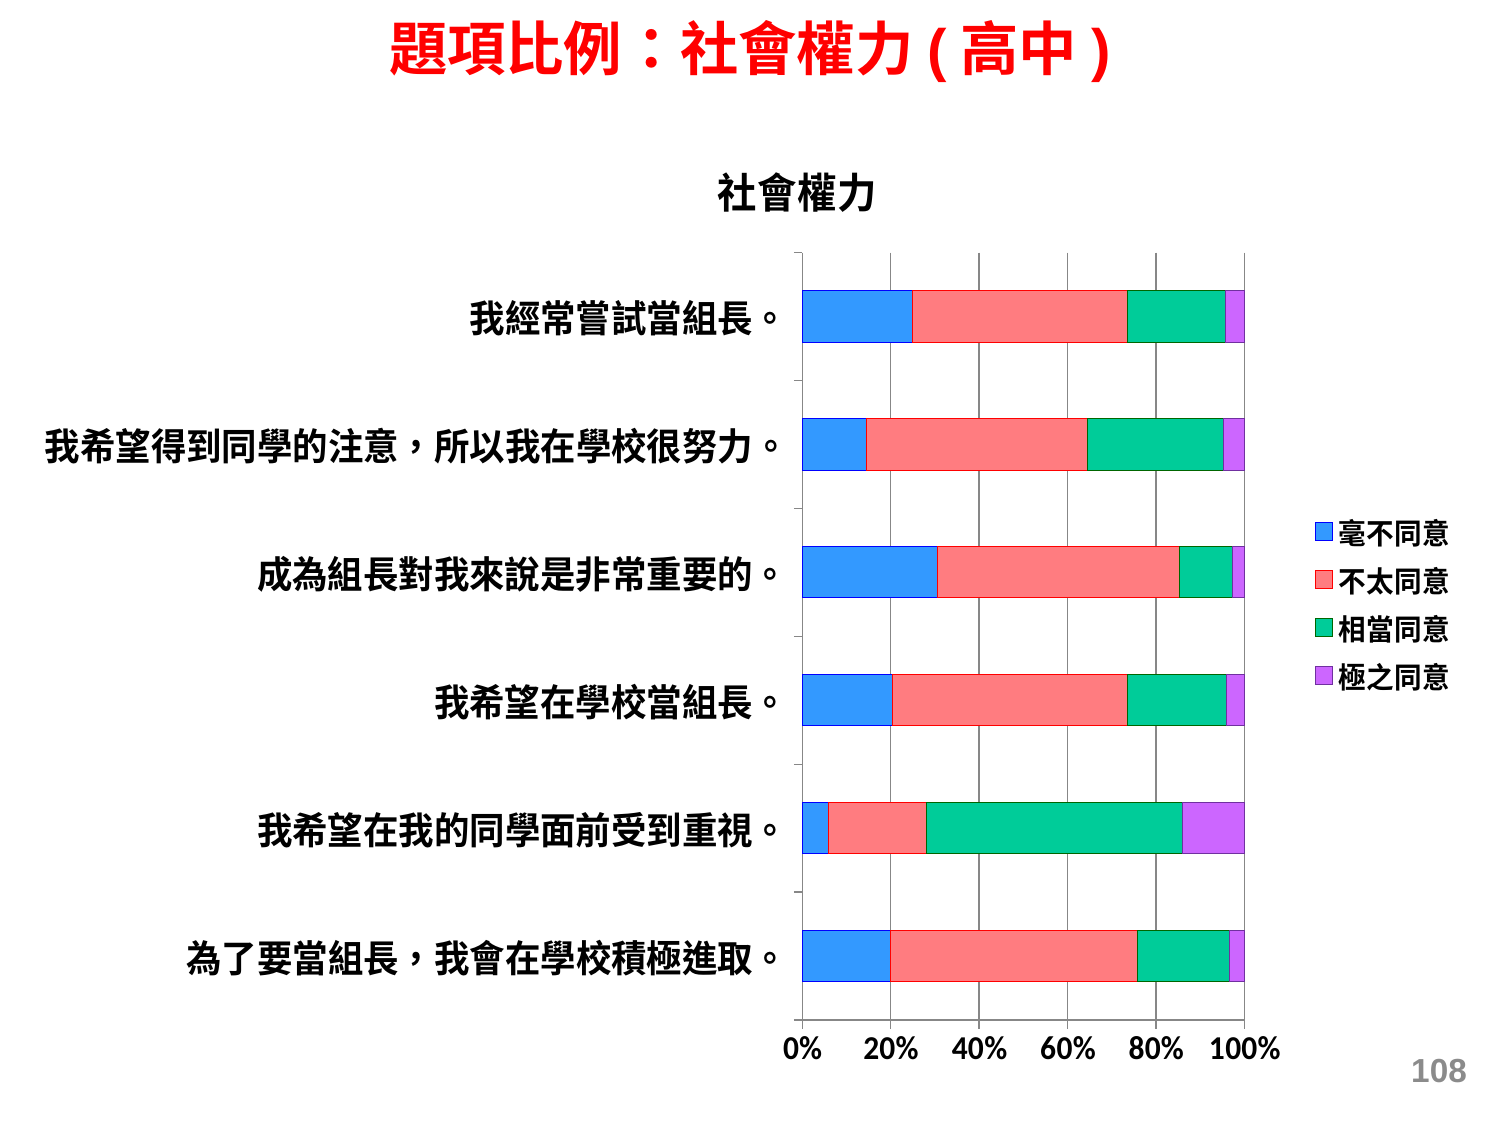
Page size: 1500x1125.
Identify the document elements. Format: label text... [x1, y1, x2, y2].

slide_number 108 [1131, 1042, 1482, 1103]
text_box 題項比例：社會權力(高中) [0, 0, 1500, 95]
chart [44, 119, 1472, 1088]
